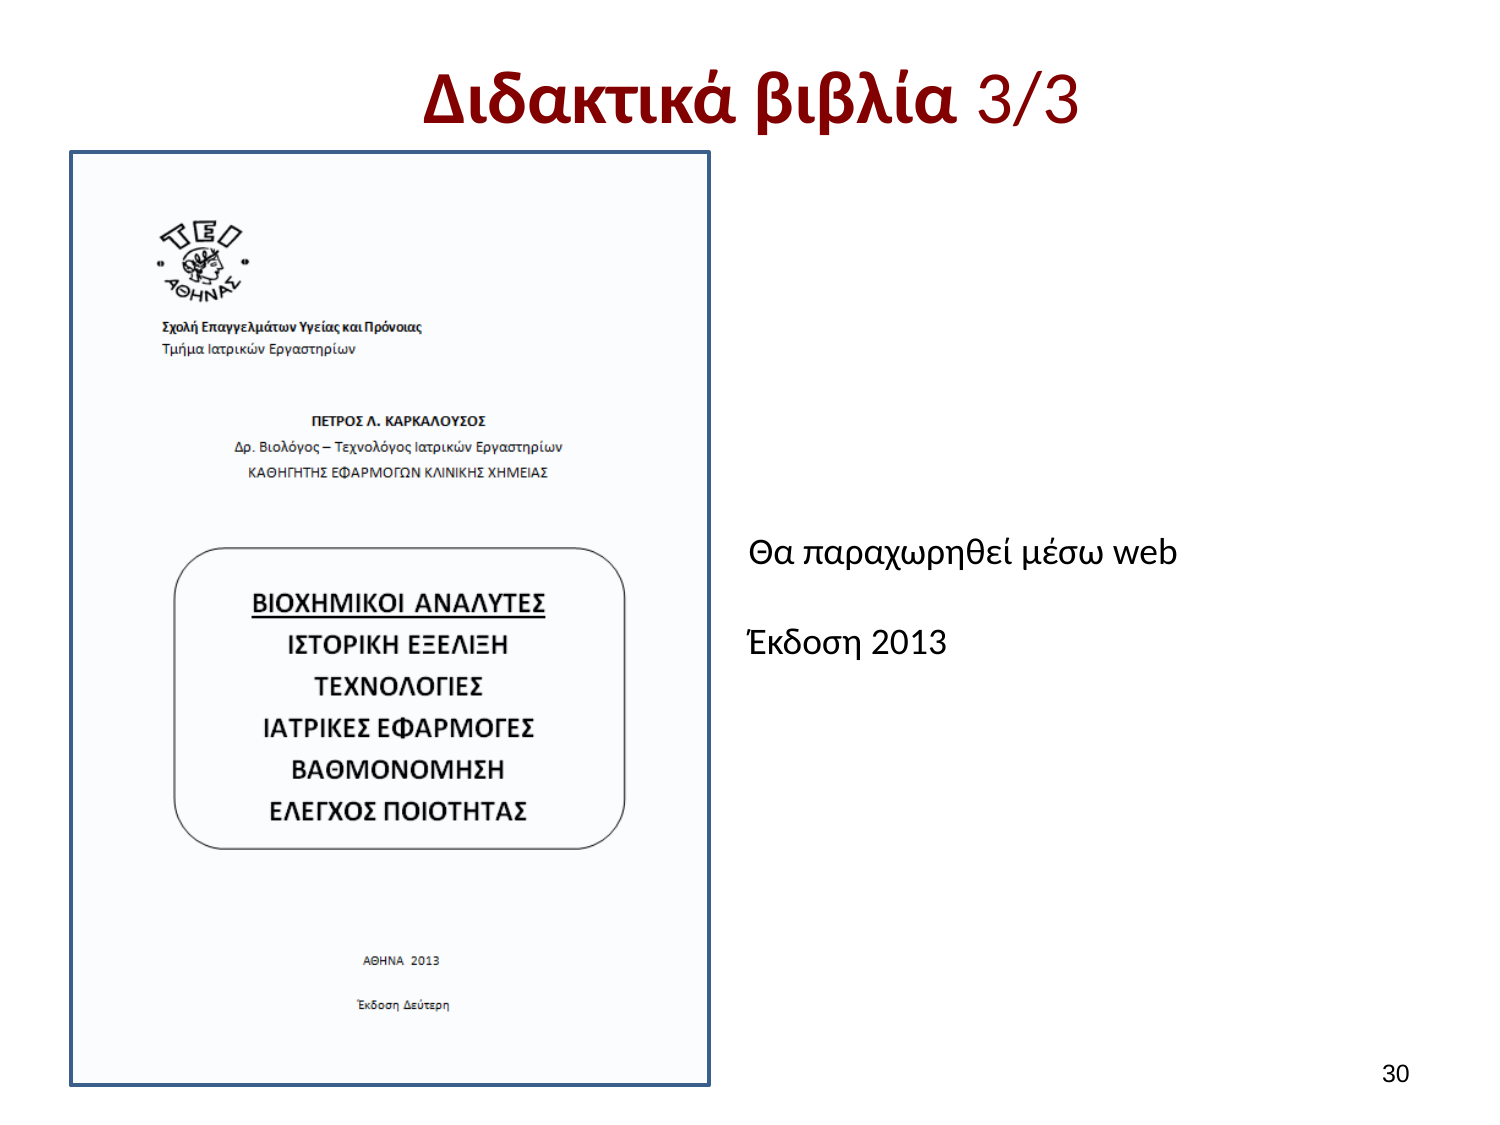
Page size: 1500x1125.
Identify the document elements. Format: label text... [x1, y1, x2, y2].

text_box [70, 151, 735, 1090]
slide_number 29 [1074, 1042, 1425, 1103]
text_box Θα παραχωρηθεί μέσω web Έκδοση 2013 [740, 520, 1289, 670]
title Διδακτικά βιβλία 3/3 [76, 19, 1427, 169]
